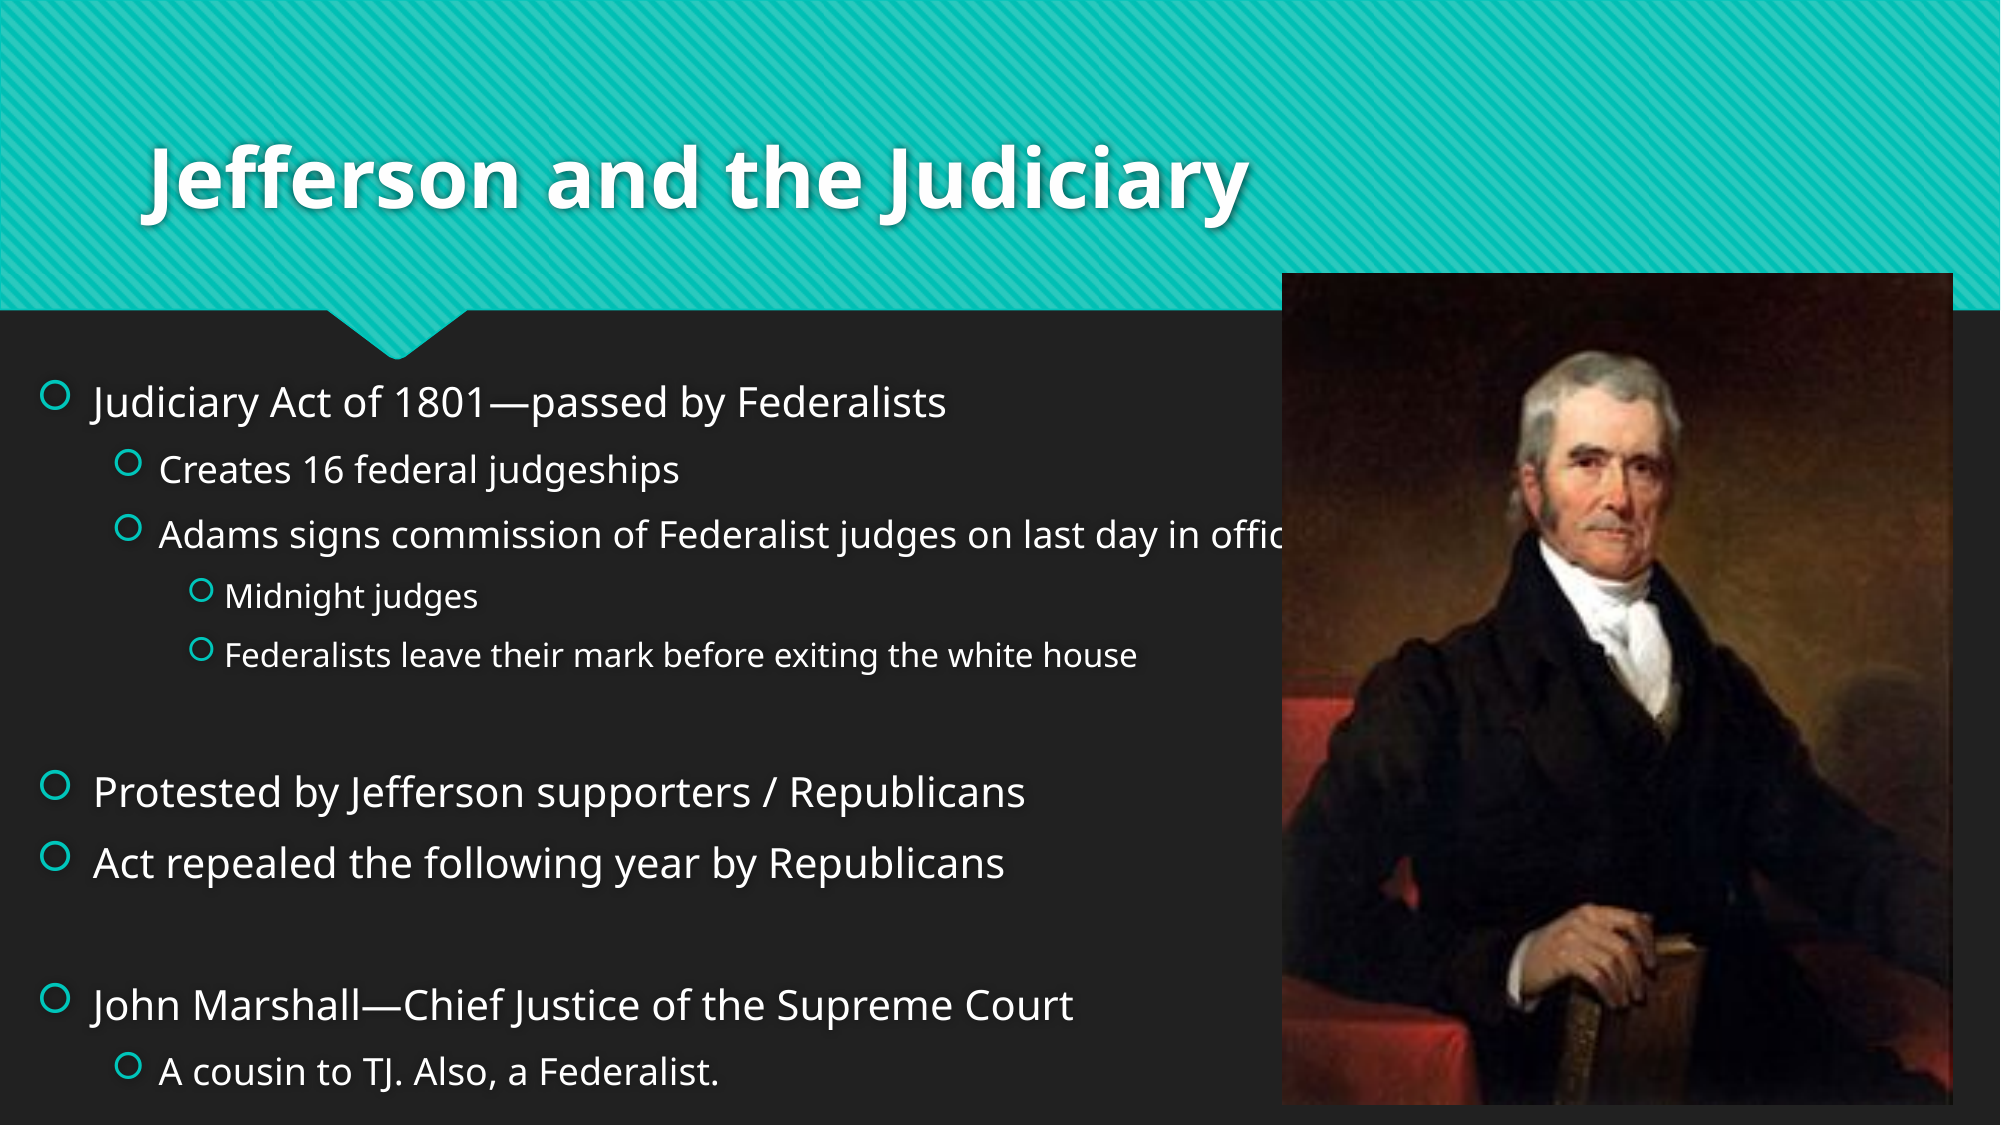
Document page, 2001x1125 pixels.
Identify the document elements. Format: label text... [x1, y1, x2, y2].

picture [1282, 272, 1953, 1105]
title Jefferson and the Judiciary [132, 73, 1868, 233]
list Judiciary Act of 1801—passed by Federalists Creates 16 federal judgeships Adams signs commission of Federalist judges on last day in office Midnight judges Federalists leave their mark before exiting the white house Protested by Jefferson supporters / Republicans Act repealed the following year by Republicans John Marshall—Chief Justice of the Supreme Court A cousin to TJ. Also, a Federalist. [21, 364, 1282, 1105]
